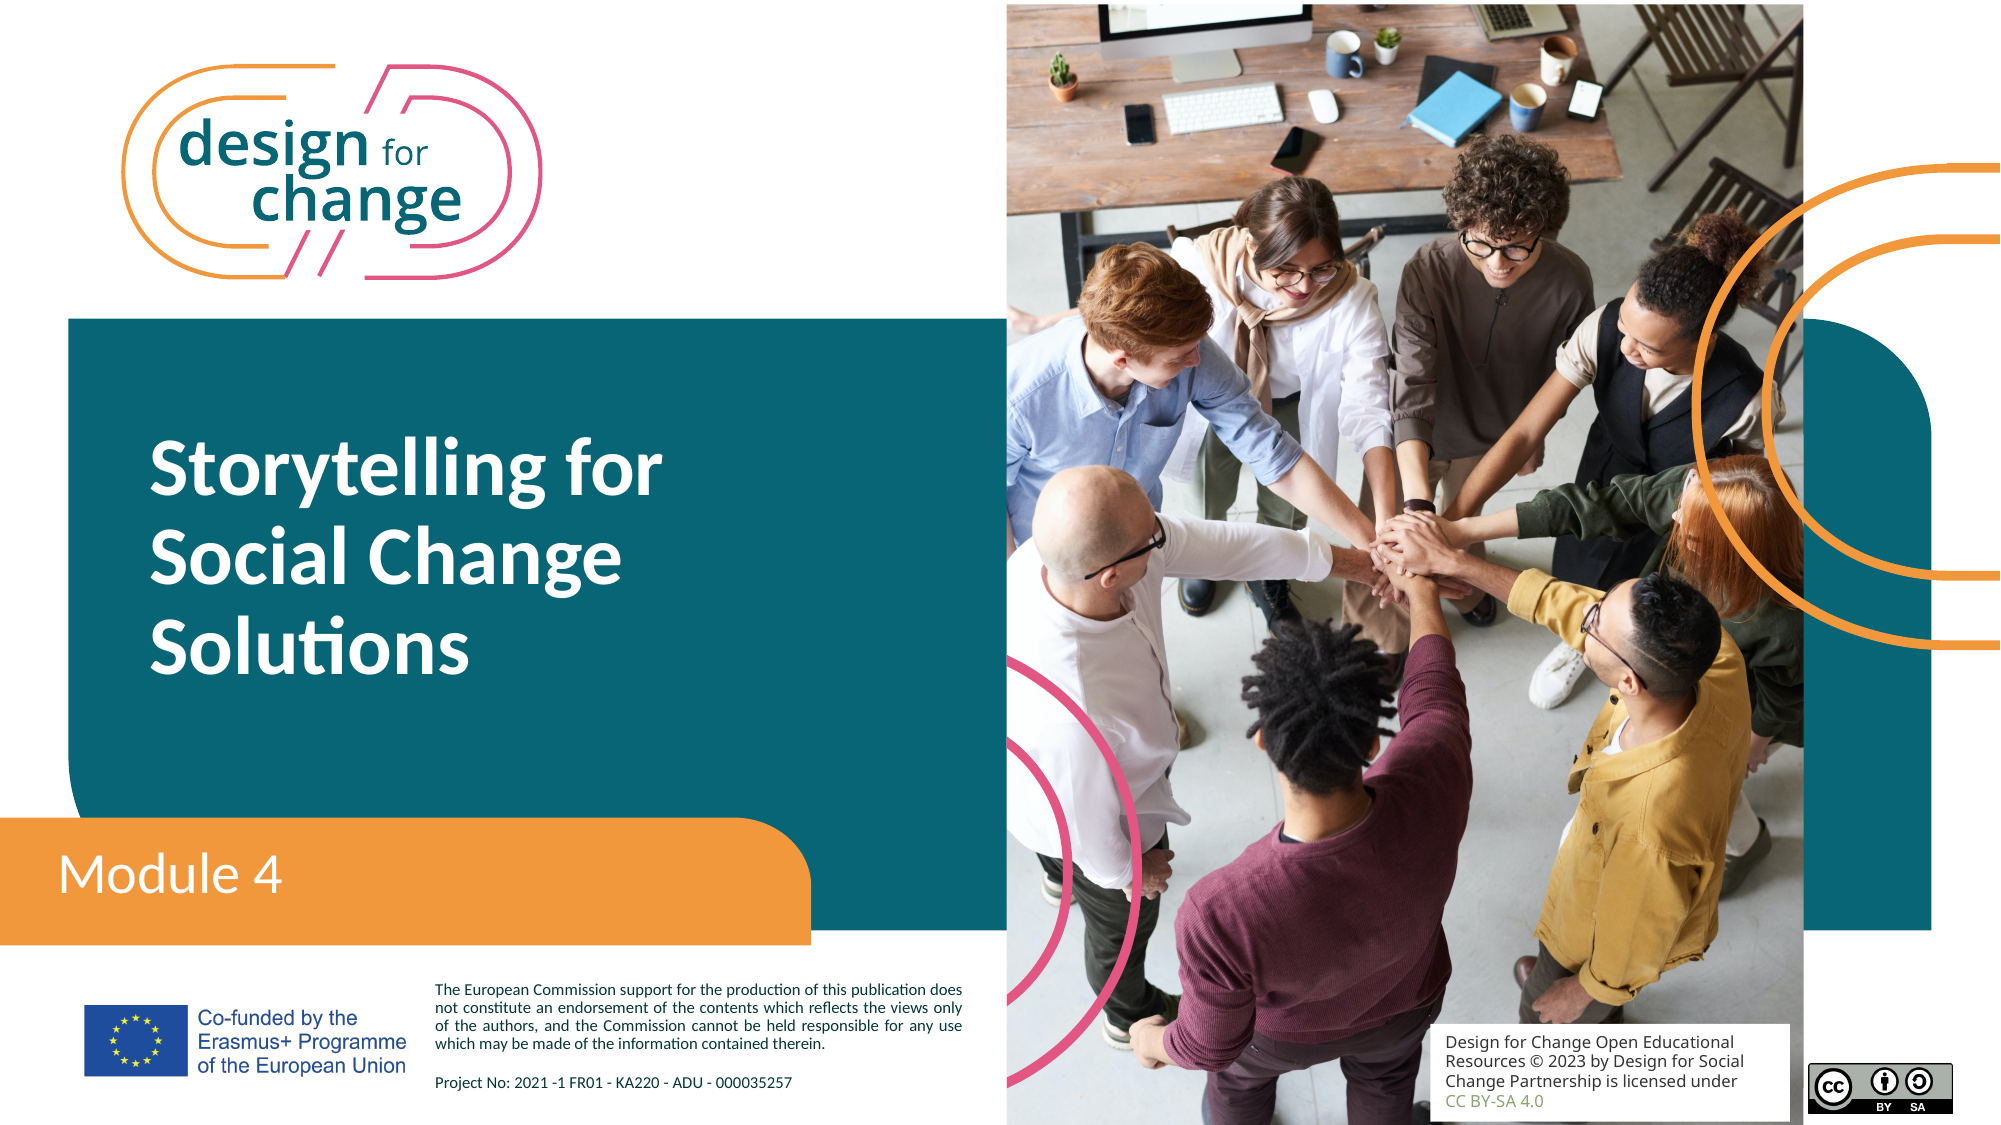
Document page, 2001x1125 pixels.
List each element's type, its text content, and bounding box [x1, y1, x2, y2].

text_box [1006, 654, 1142, 1089]
list Module 4 [42, 835, 799, 1023]
picture [1006, 4, 1804, 1125]
list Storytelling for Social Change Solutions [135, 415, 844, 746]
picture [1808, 1063, 1953, 1114]
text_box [1691, 162, 2000, 651]
text_box The European Commission support for the production of this publication does not constitute an endorsement of the contents which reflects the views only of the authors, and the Commission cannot be held responsible for any use which may be made of the information contained therein. Project No: 2021 -1 FR01 - KA220 - ADU - 000035257 [420, 973, 978, 1125]
